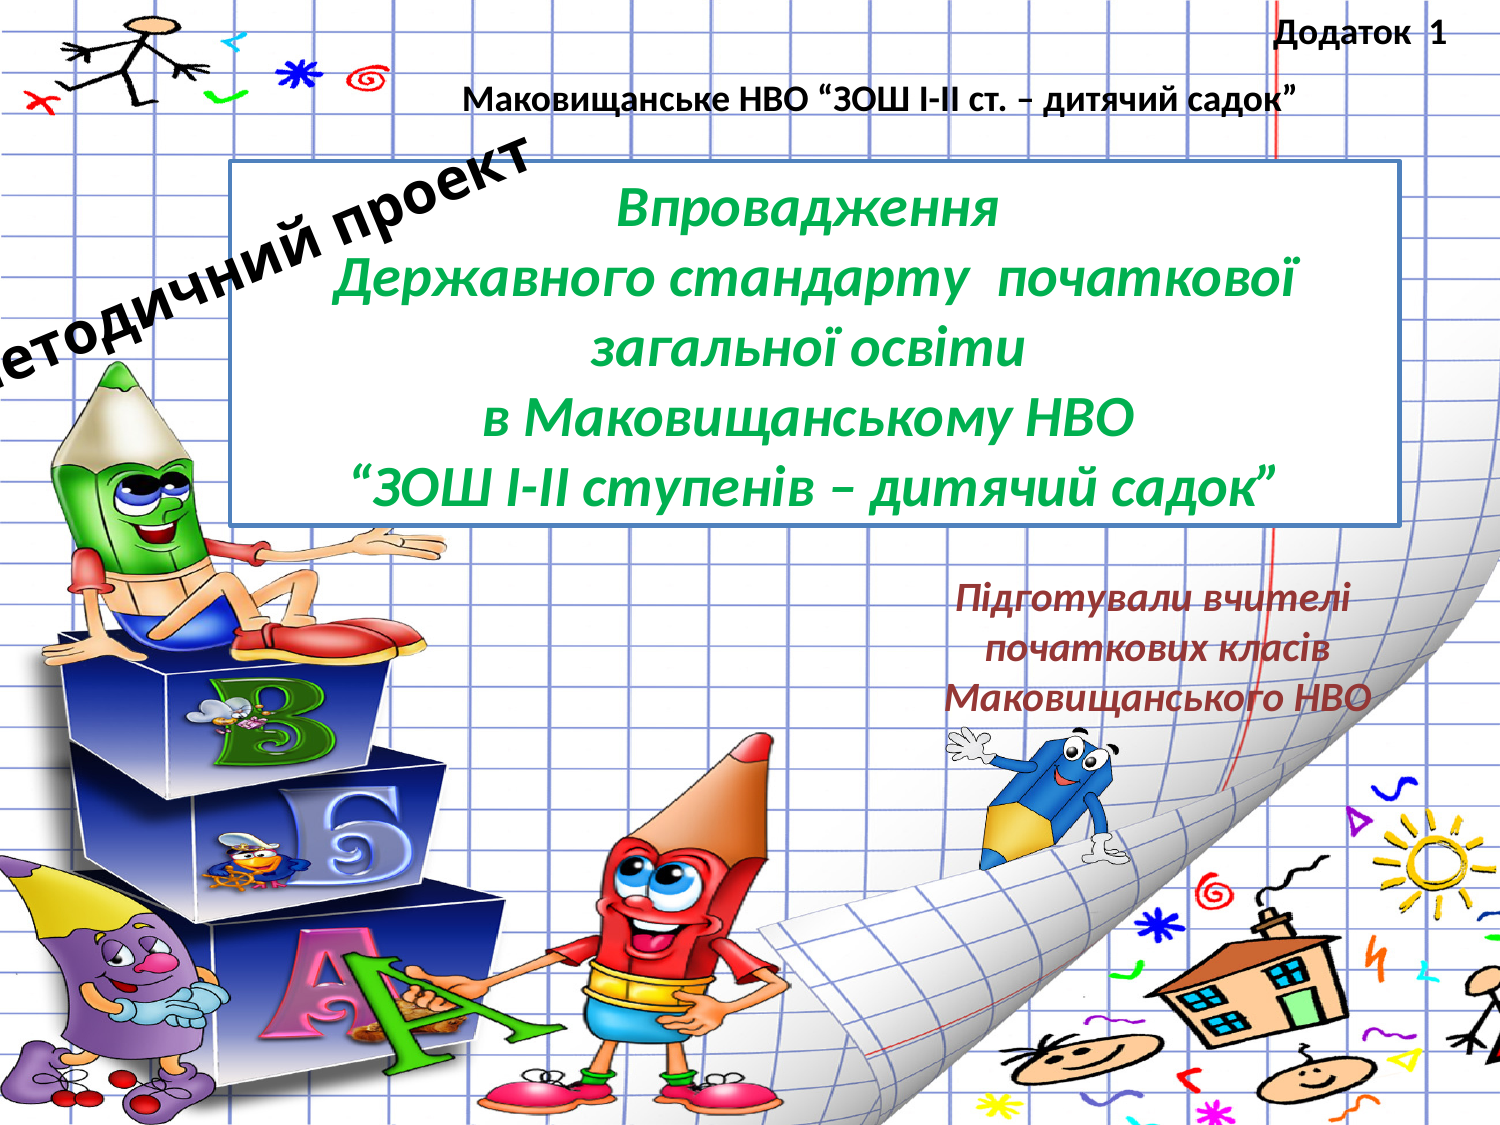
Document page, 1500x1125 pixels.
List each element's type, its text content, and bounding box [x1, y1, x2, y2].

text_box Підготували вчителі початкових класів Маковищанського НВО [928, 562, 1387, 728]
text_box Маковищанське НВО “ЗОШ І-ІІ ст. – дитячий садок” [447, 66, 1314, 127]
text_box Методичний проект [0, 99, 560, 409]
picture [0, 0, 1500, 1125]
text_box Впровадження Державного стандарту початкової загальної освіти в Маковищанському НВО “ЗОШ І-ІІ ступенів – дитячий садок” [228, 159, 1402, 528]
text_box Додаток 1 [1258, 0, 1463, 60]
